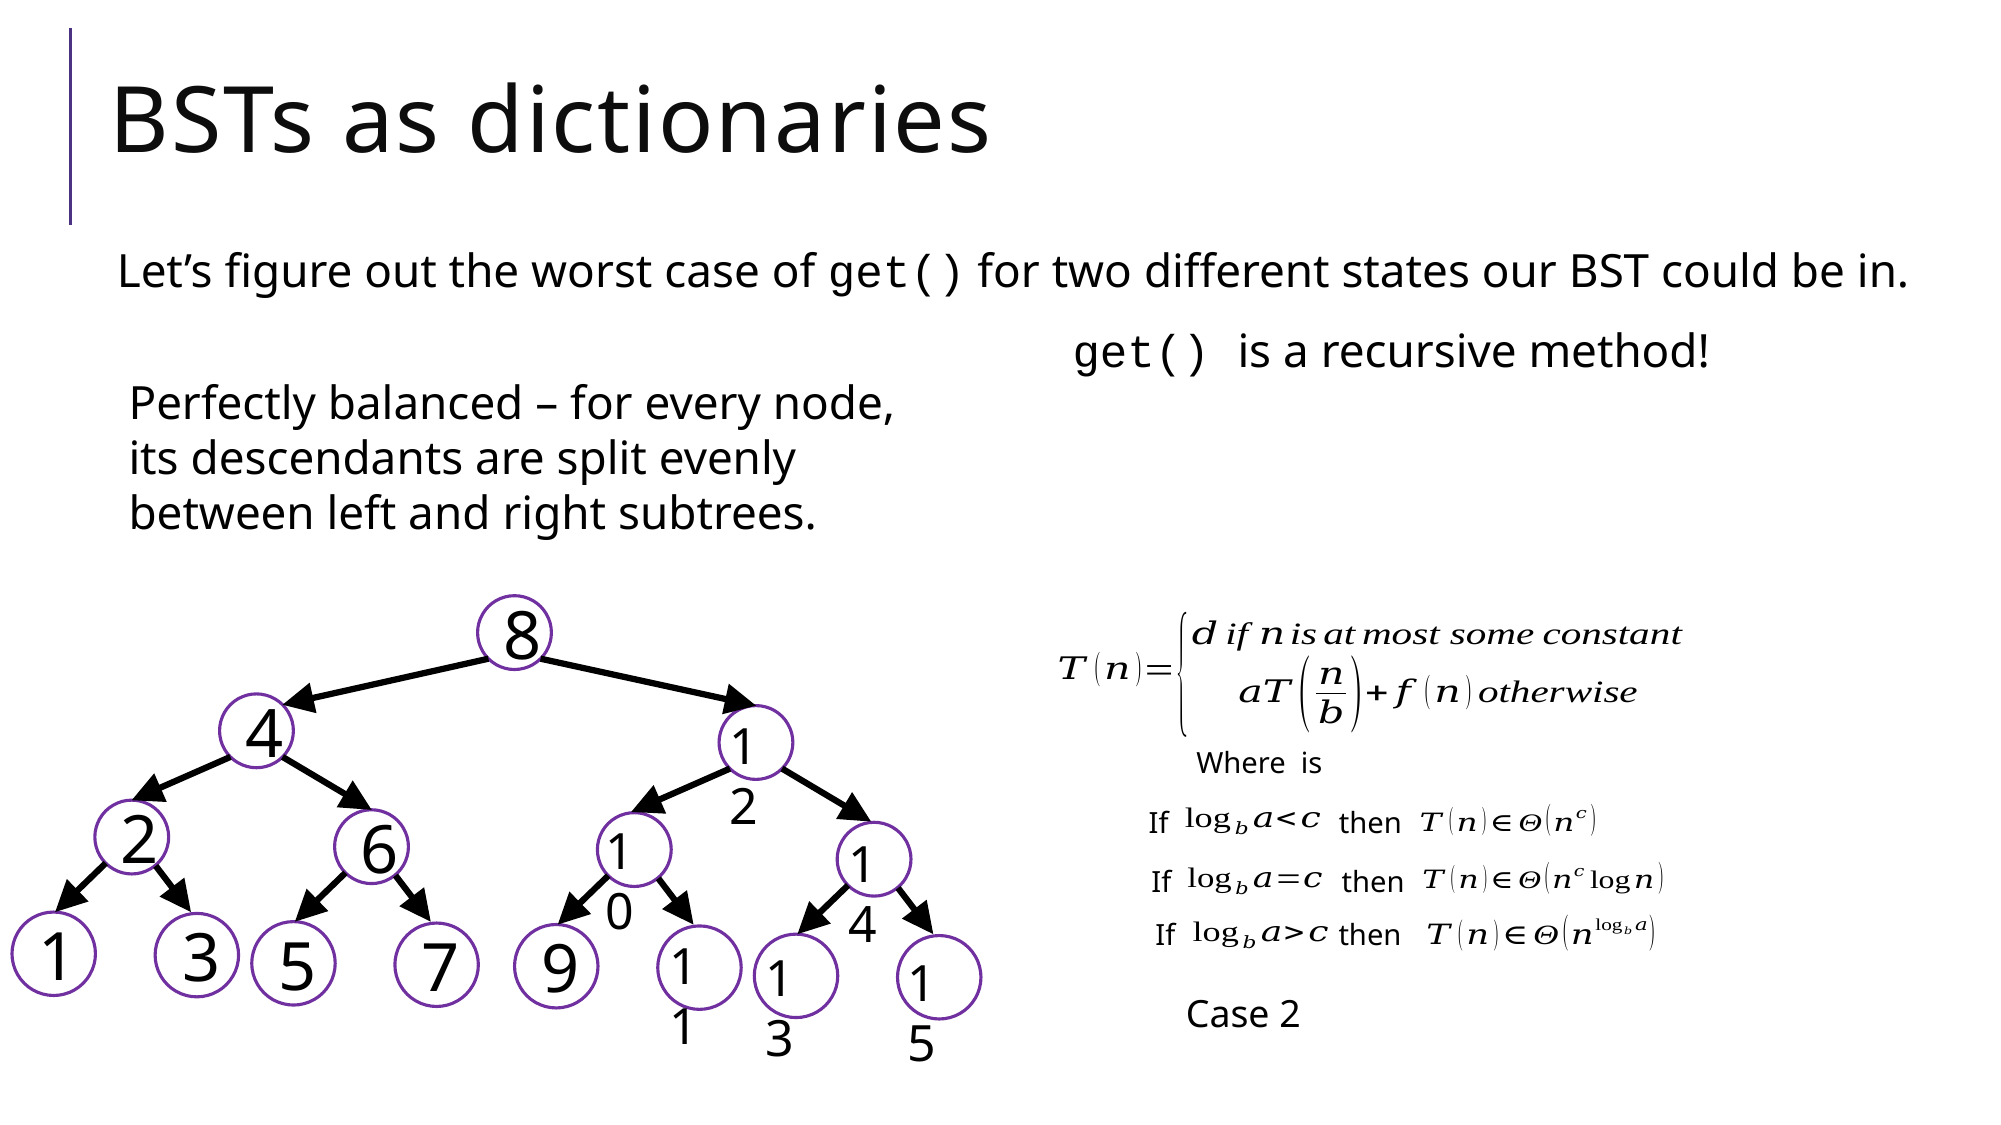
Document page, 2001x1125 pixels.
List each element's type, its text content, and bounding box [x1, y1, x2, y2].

text_box then [1326, 856, 1420, 906]
text_box 13 [750, 938, 836, 1119]
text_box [282, 658, 489, 705]
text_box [781, 768, 872, 822]
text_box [131, 756, 231, 801]
text_box 12 [714, 707, 800, 887]
text_box [775, 933, 792, 938]
text_box 6 [333, 808, 410, 885]
title BSTs as dictionaries [94, 43, 1930, 210]
text_box If [1140, 909, 1191, 959]
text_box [797, 885, 849, 935]
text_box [557, 875, 609, 925]
text_box 7 [393, 921, 480, 1008]
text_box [630, 768, 731, 813]
text_box Perfectly balanced – for every node, its descendants are split evenly between left and right subtrees. [113, 365, 935, 546]
text_box 3 [153, 912, 240, 999]
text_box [54, 862, 106, 913]
list Let’s figure out the worst case of get() for two different states our BST could be in. [94, 240, 1930, 330]
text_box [897, 887, 934, 935]
text_box then [1323, 909, 1417, 959]
text_box [931, 934, 966, 943]
text_box If [1136, 856, 1187, 906]
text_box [294, 872, 346, 922]
text_box 9 [513, 923, 591, 1010]
text_box 2 [93, 799, 170, 876]
text_box then [1324, 797, 1417, 848]
text_box 8 [476, 594, 553, 671]
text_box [282, 756, 372, 811]
text_box 10 [590, 811, 676, 992]
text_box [155, 865, 192, 913]
text_box 4 [218, 692, 295, 770]
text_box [658, 878, 694, 925]
text_box 5 [250, 920, 337, 1007]
text_box If [1133, 797, 1184, 848]
text_box 15 [892, 943, 978, 1124]
text_box 1 [10, 911, 97, 997]
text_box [540, 658, 757, 706]
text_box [395, 875, 431, 922]
text_box [978, 958, 983, 996]
text_box 14 [833, 824, 919, 1005]
text_box 11 [655, 927, 741, 1108]
